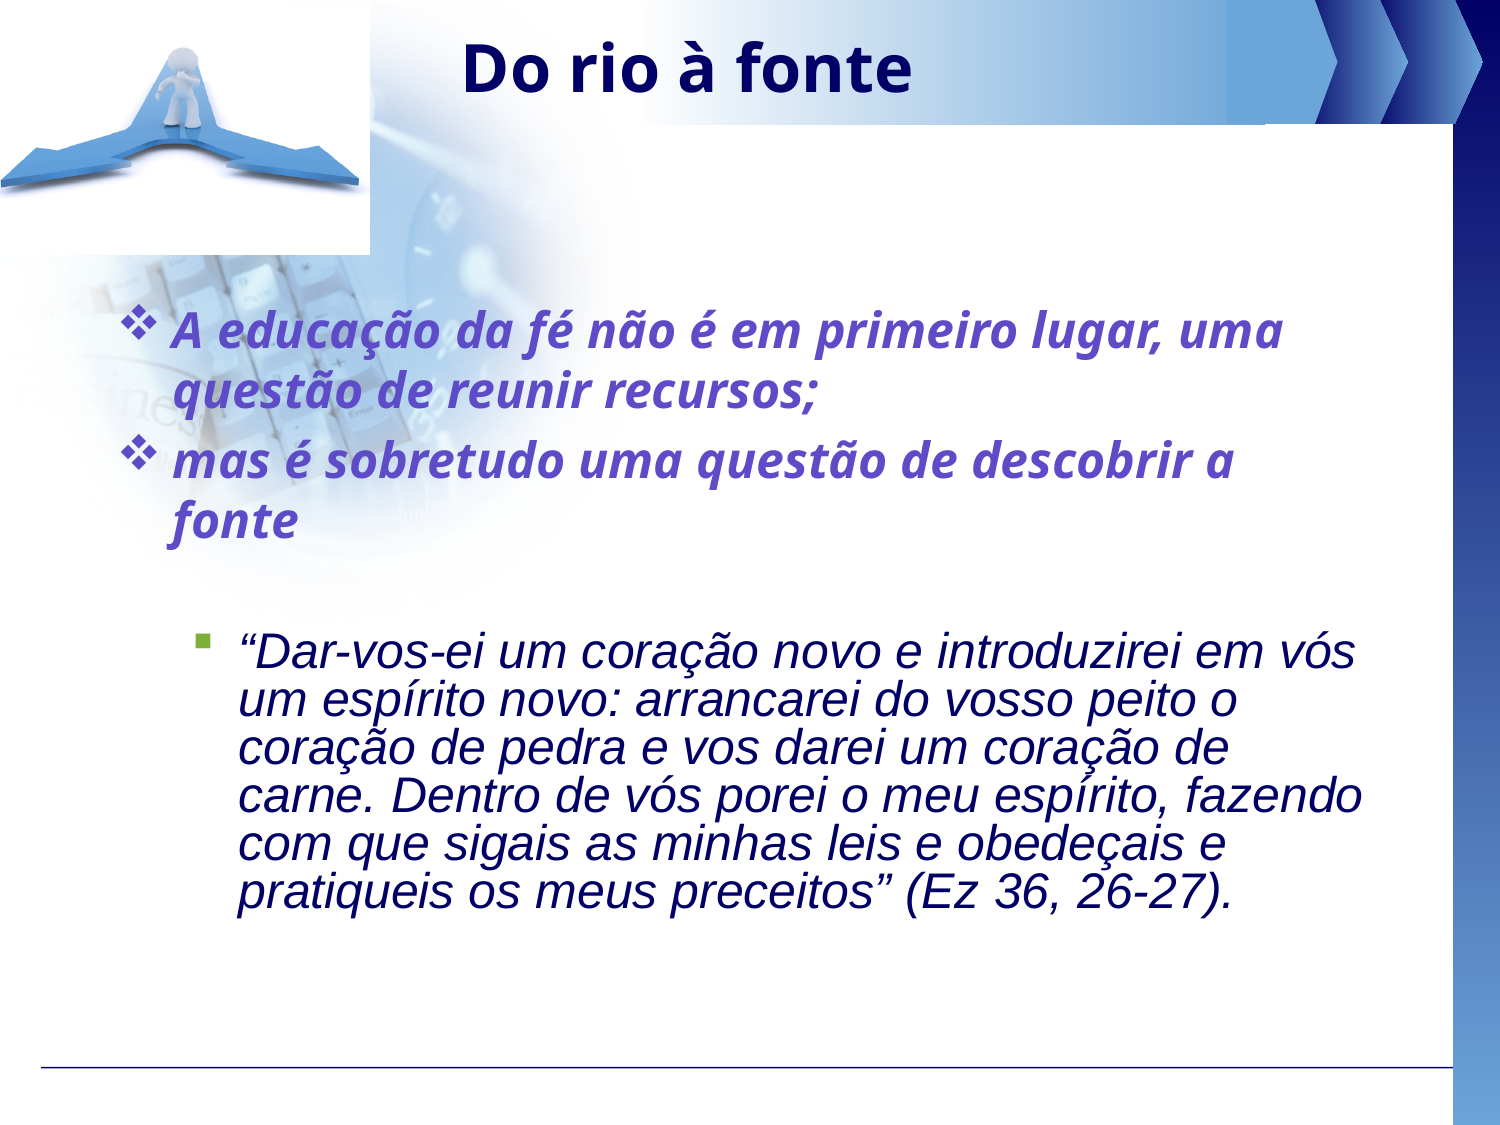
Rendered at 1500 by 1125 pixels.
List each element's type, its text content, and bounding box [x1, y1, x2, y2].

list A educação da fé não é em primeiro lugar, uma questão de reunir recursos; mas é sobretudo uma questão de descobrir a fonte “Dar-vos-ei um coração novo e introduzirei em vós um espírito novo: arrancarei do vosso peito o coração de pedra e vos darei um coração de carne. Dentro de vós porei o meu espírito, fazendo com que sigais as minhas leis e obedeçais e pratiqueis os meus preceitos” (Ez 36, 26-27). [101, 290, 1386, 1025]
picture [0, 1, 642, 619]
title Do rio à fonte [375, 20, 1300, 113]
